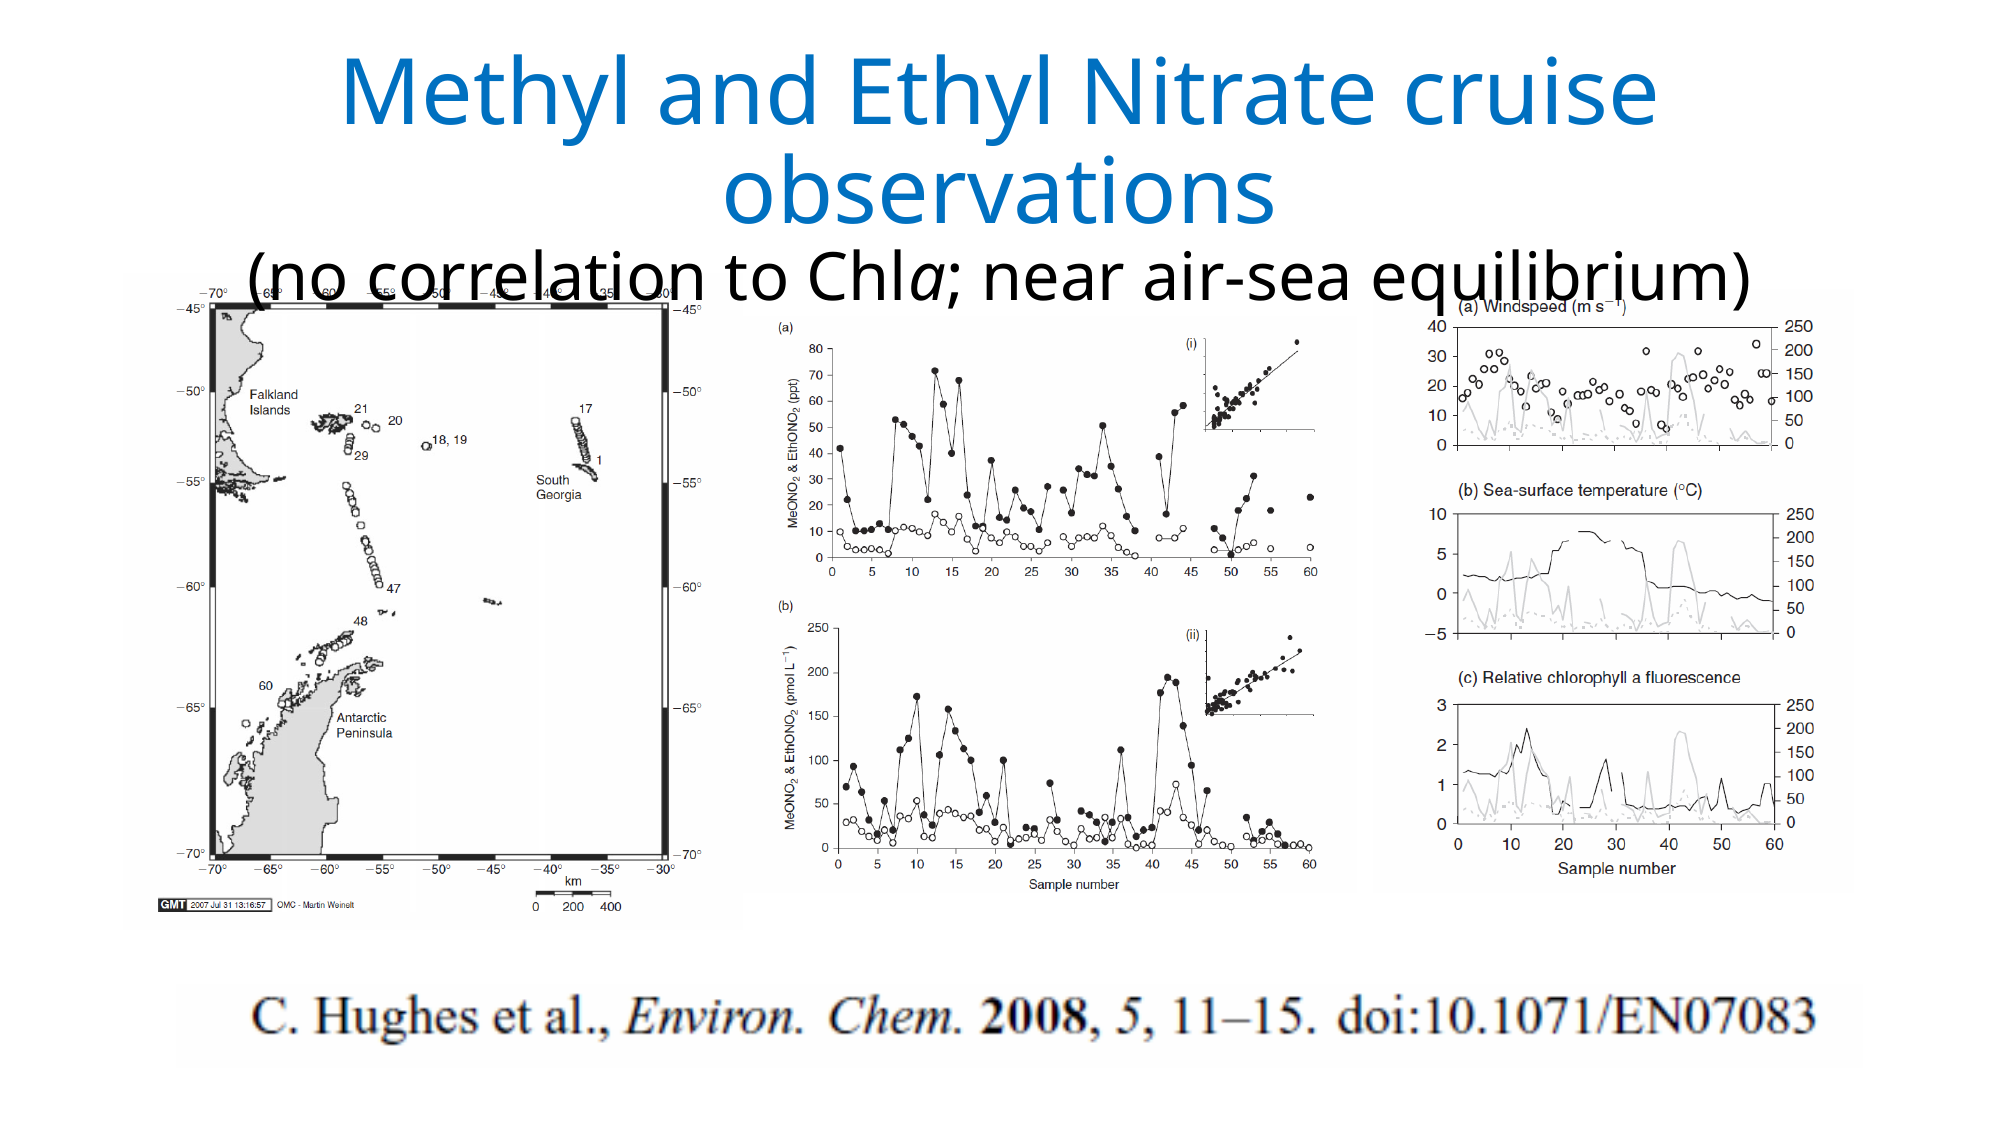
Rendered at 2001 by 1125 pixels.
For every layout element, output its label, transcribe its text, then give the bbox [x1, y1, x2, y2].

picture [176, 984, 1863, 1068]
picture [123, 273, 1357, 930]
title Methyl and Ethyl Nitrate cruise observations (no correlation to Chla; near air-sea equilibrium) [137, 71, 1863, 289]
picture [1373, 289, 1854, 893]
